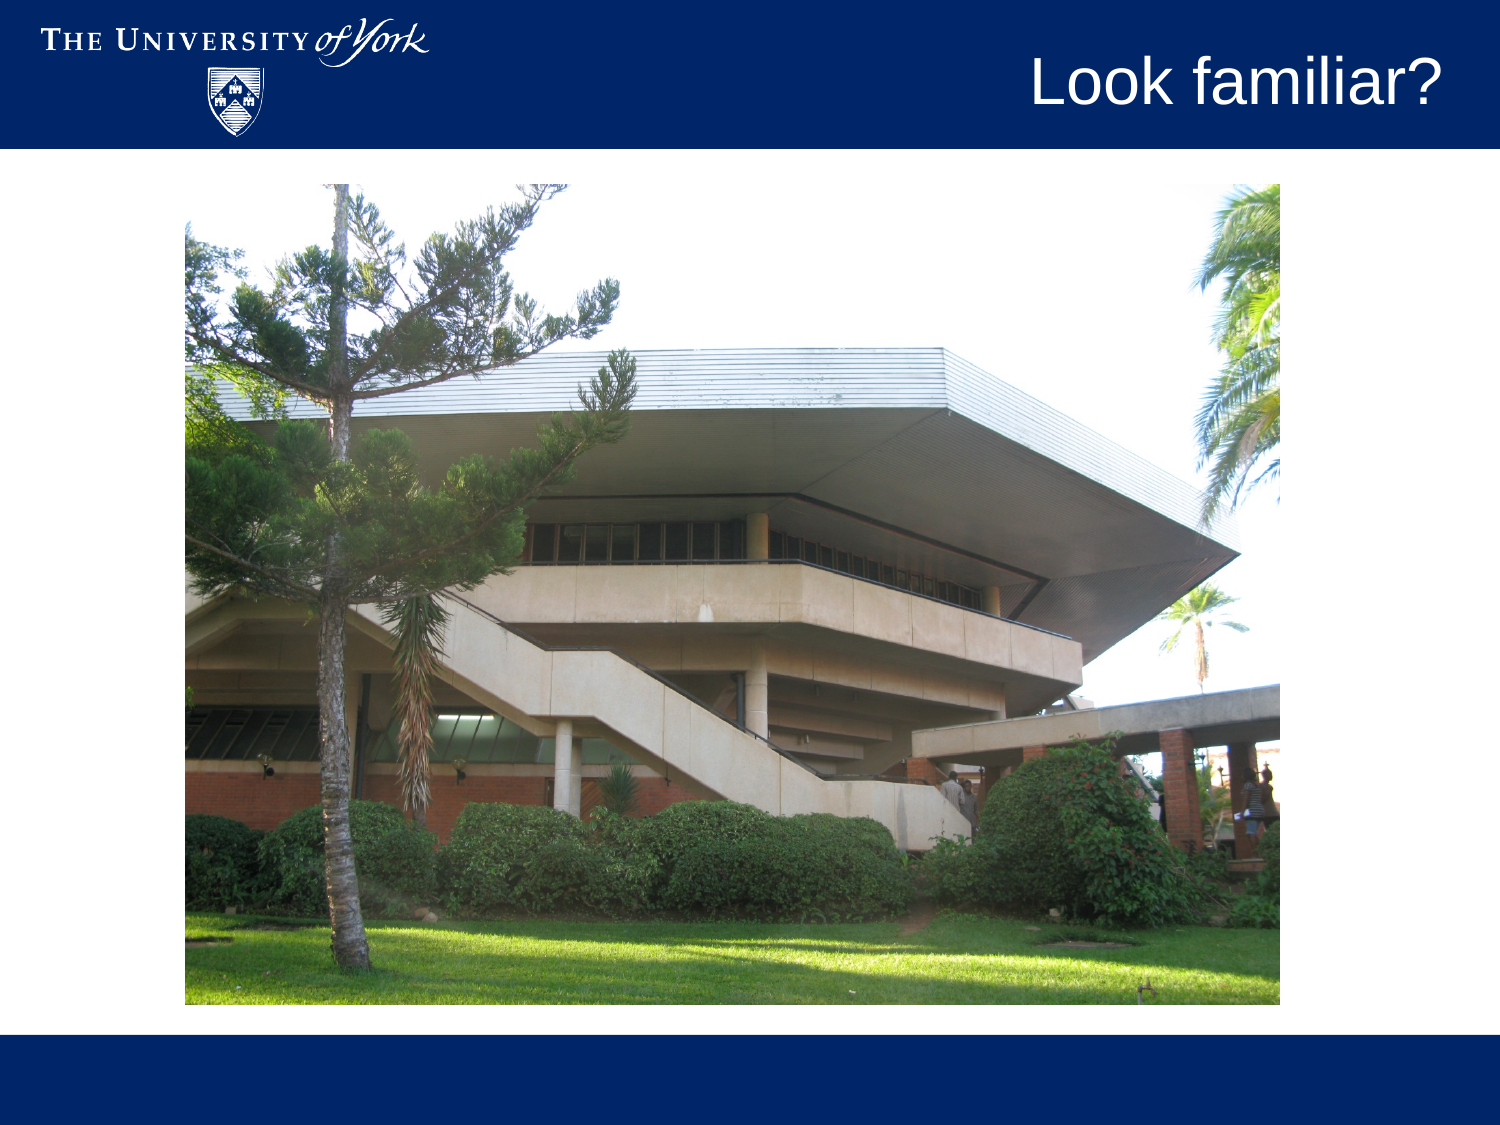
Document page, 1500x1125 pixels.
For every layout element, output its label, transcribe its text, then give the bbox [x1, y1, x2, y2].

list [185, 184, 1280, 1006]
title Look familiar? [442, 19, 1459, 138]
picture [41, 18, 430, 138]
